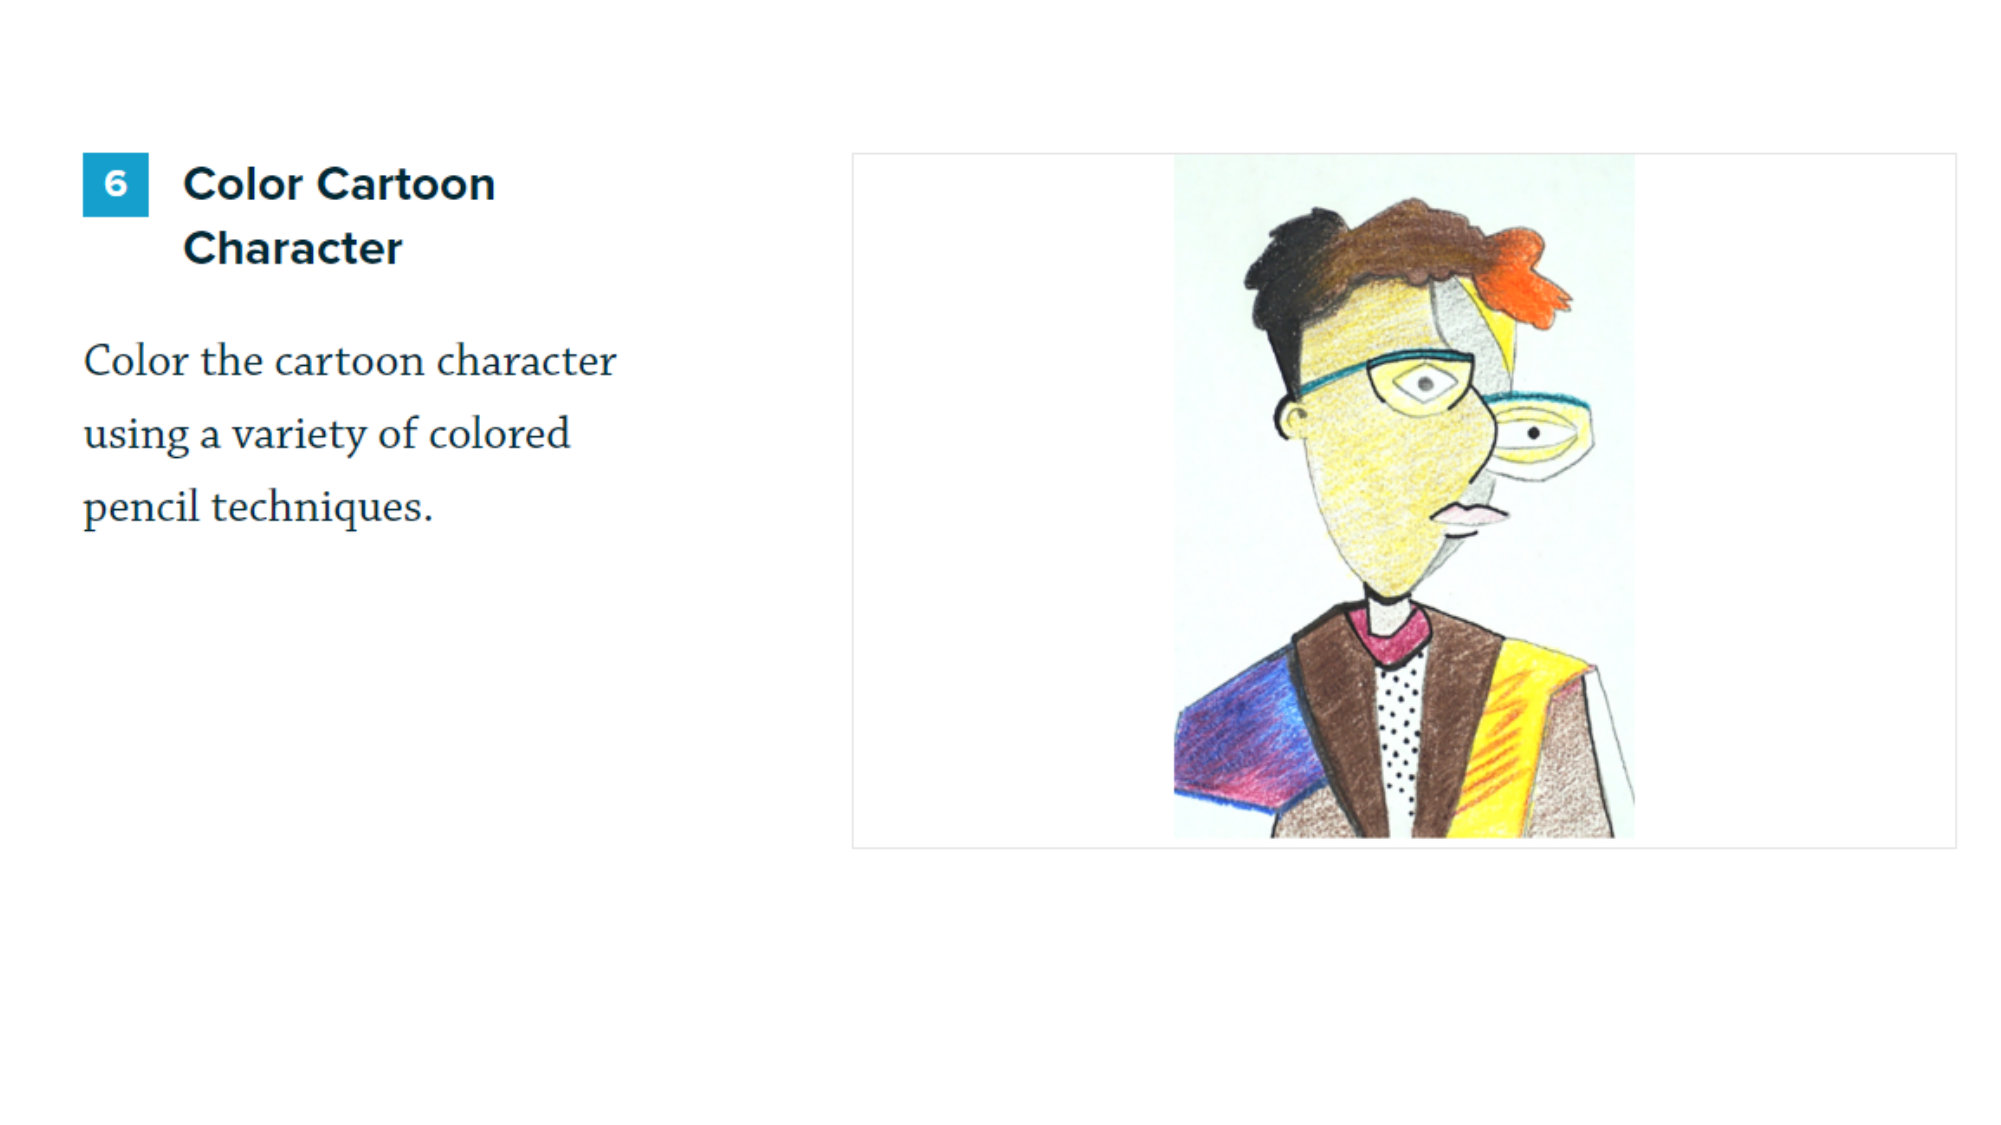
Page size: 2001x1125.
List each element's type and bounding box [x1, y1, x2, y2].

picture [40, 108, 1992, 872]
